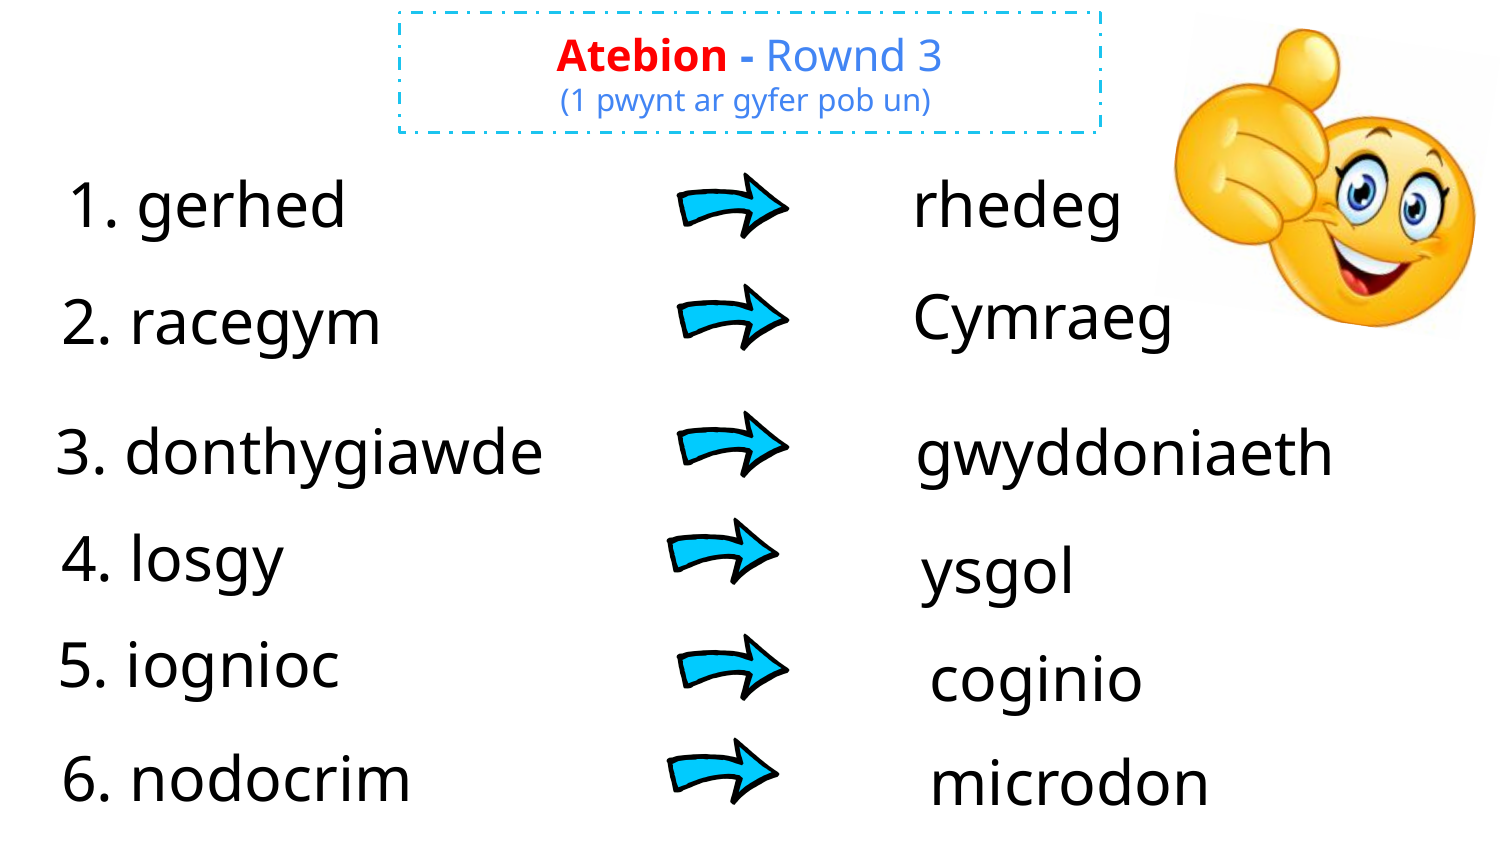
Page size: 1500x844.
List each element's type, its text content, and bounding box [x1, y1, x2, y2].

text_box coginio [914, 623, 1193, 727]
text_box rhedeg [896, 149, 1163, 255]
picture [672, 163, 793, 244]
text_box gerhed [46, 149, 406, 255]
picture [672, 401, 793, 483]
text_box 2. racegym [46, 266, 471, 372]
picture [1156, 14, 1499, 339]
text_box 3. donthygiawde [40, 396, 626, 488]
text_box gwyddoniaeth [900, 398, 1418, 486]
text_box ysgol [906, 516, 1116, 622]
picture [662, 508, 783, 590]
text_box Atebion - Rownd 3 (1 pwynt ar gyfer pob un) [399, 12, 1101, 133]
picture [672, 274, 793, 356]
picture [672, 624, 793, 706]
text_box microdon [914, 727, 1261, 833]
text_box 5. iognioc [42, 610, 410, 702]
picture [662, 728, 783, 810]
text_box Cymraeg [897, 262, 1225, 367]
text_box 4. losgy [46, 503, 334, 595]
text_box 6. nodocrim [46, 723, 460, 815]
